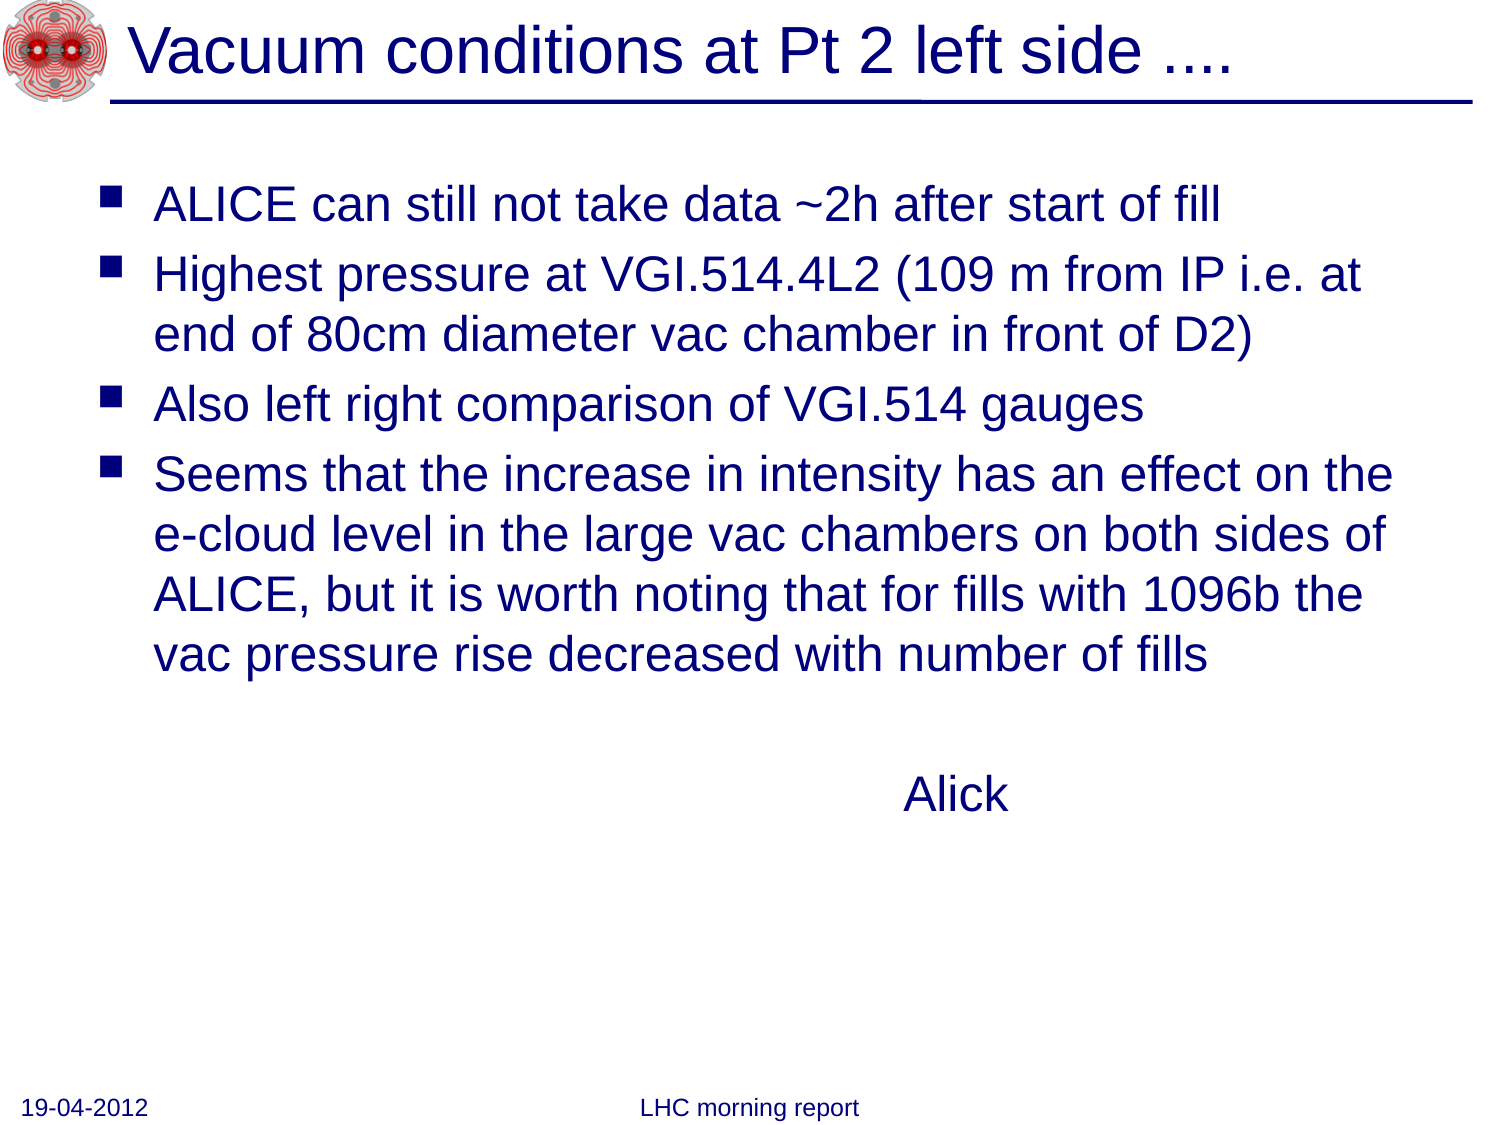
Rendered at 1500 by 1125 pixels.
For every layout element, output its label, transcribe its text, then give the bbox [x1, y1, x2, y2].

footer LHC morning report [512, 1087, 988, 1125]
list ALICE can still not take data ~2h after start of fill Highest pressure at VGI.514.4L2 (109 m from IP i.e. at end of 80cm diameter vac chamber in front of D2) Also left right comparison of VGI.514 gauges Seems that the increase in intensity has an effect on the e-cloud level in the large vac chambers on both sides of ALICE, but it is worth noting that for fills with 1096b the vac pressure rise decreased with number of fills Alick [81, 163, 1433, 1003]
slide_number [5, 1085, 356, 1125]
title Vacuum conditions at Pt 2 left side .... [111, 3, 1463, 91]
picture [0, 0, 108, 103]
